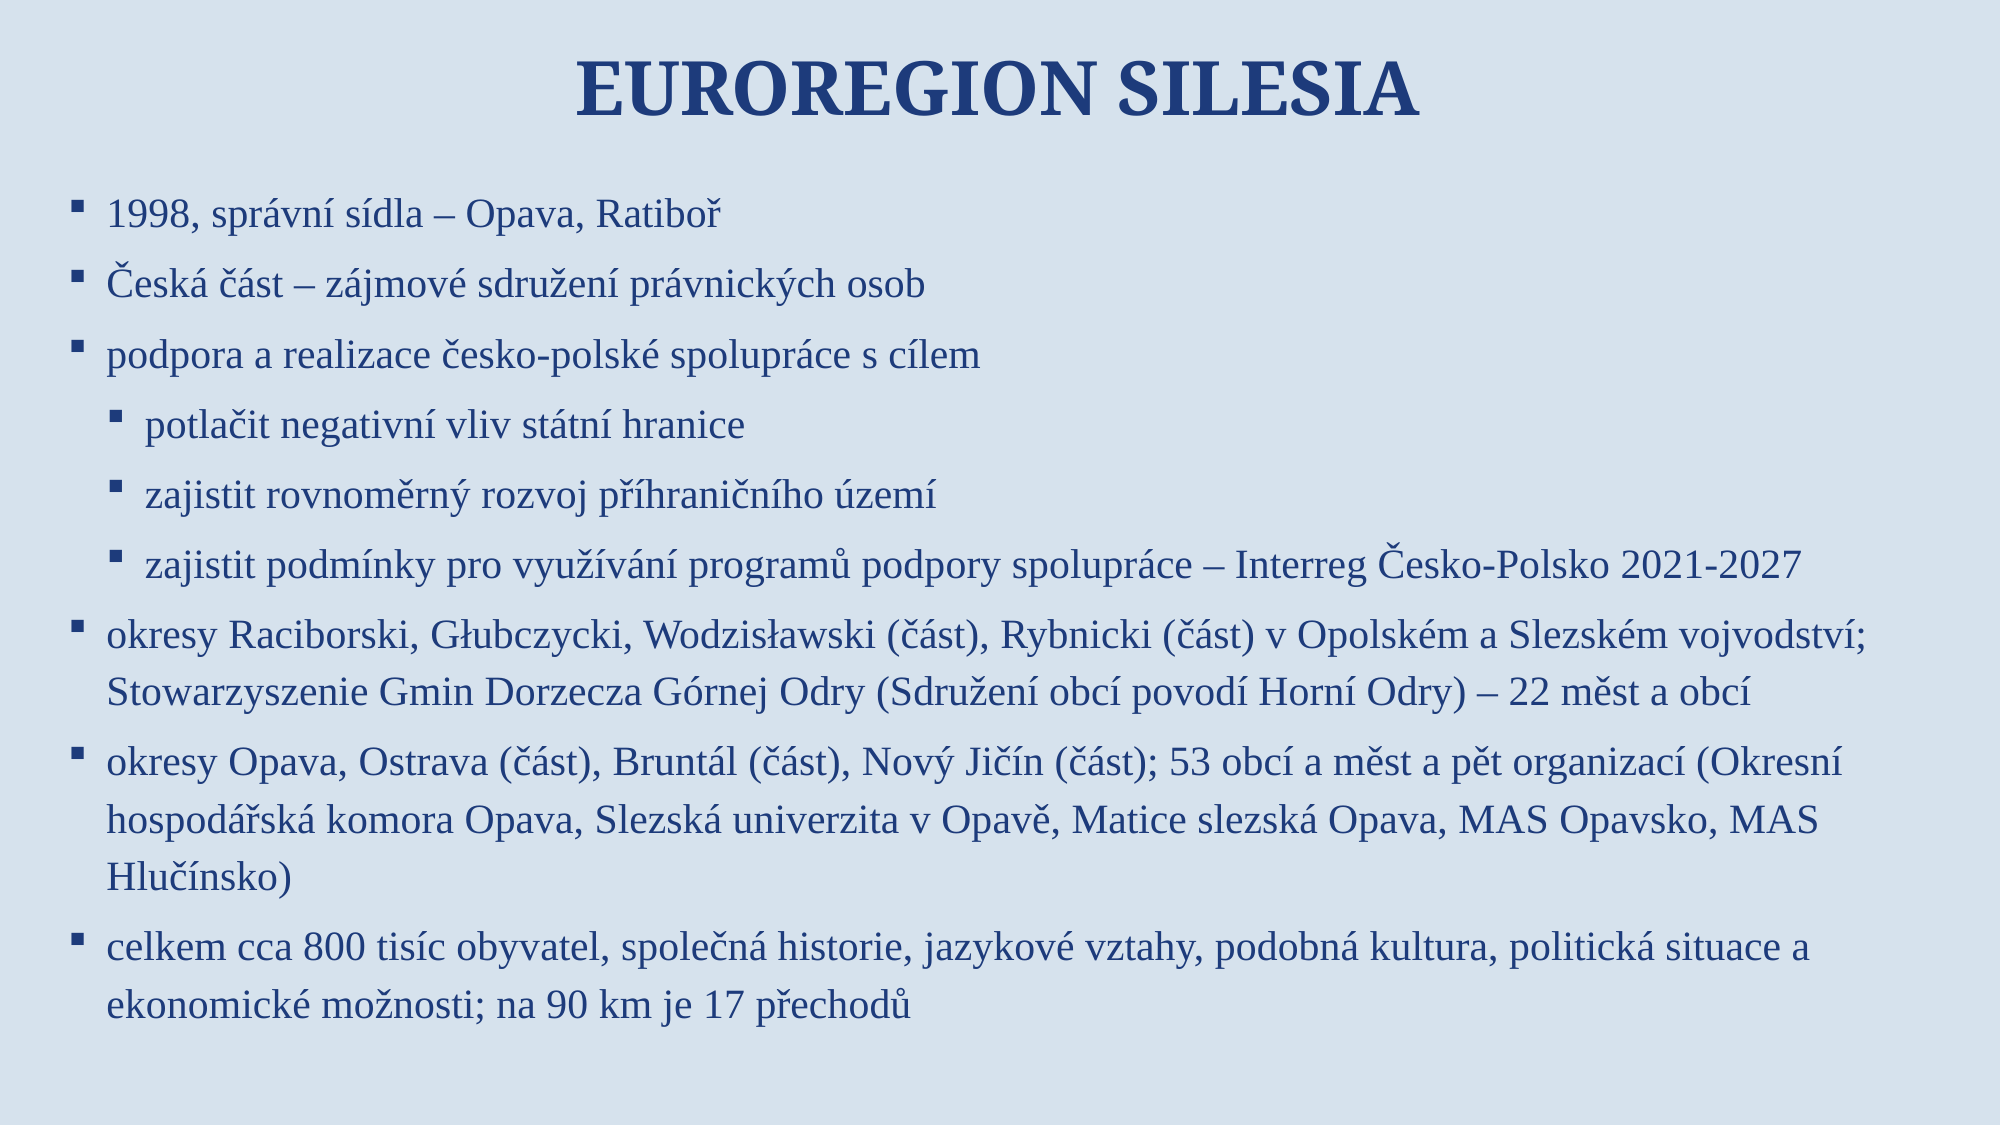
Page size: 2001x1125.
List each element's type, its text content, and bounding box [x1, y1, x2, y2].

title Euroregion Silesia [53, 11, 1943, 171]
list 1998, správní sídla – Opava, Ratiboř Česká část – zájmové sdružení právnických osob podpora a realizace česko-polské spolupráce s cílem potlačit negativní vliv státní hranice zajistit rovnoměrný rozvoj příhraničního území zajistit podmínky pro využívání programů podpory spolupráce – Interreg Česko-Polsko 2021-2027 okresy Raciborski, Głubczycki, Wodzisławski (část), Rybnicki (část) v Opolském a Slezském vojvodství; Stowarzyszenie Gmin Dorzecza Górnej Odry (Sdružení obcí povodí Horní Odry) – 22 měst a obcí okresy Opava, Ostrava (část), Bruntál (část), Nový Jičín (část); 53 obcí a měst a pět organizací (Okresní hospodářská komora Opava, Slezská univerzita v Opavě, Matice slezská Opava, MAS Opavsko, MAS Hlučínsko) celkem cca 800 tisíc obyvatel, společná historie, jazykové vztahy, podobná kultura, politická situace a ekonomické možnosti; na 90 km je 17 přechodů [53, 171, 1943, 1122]
